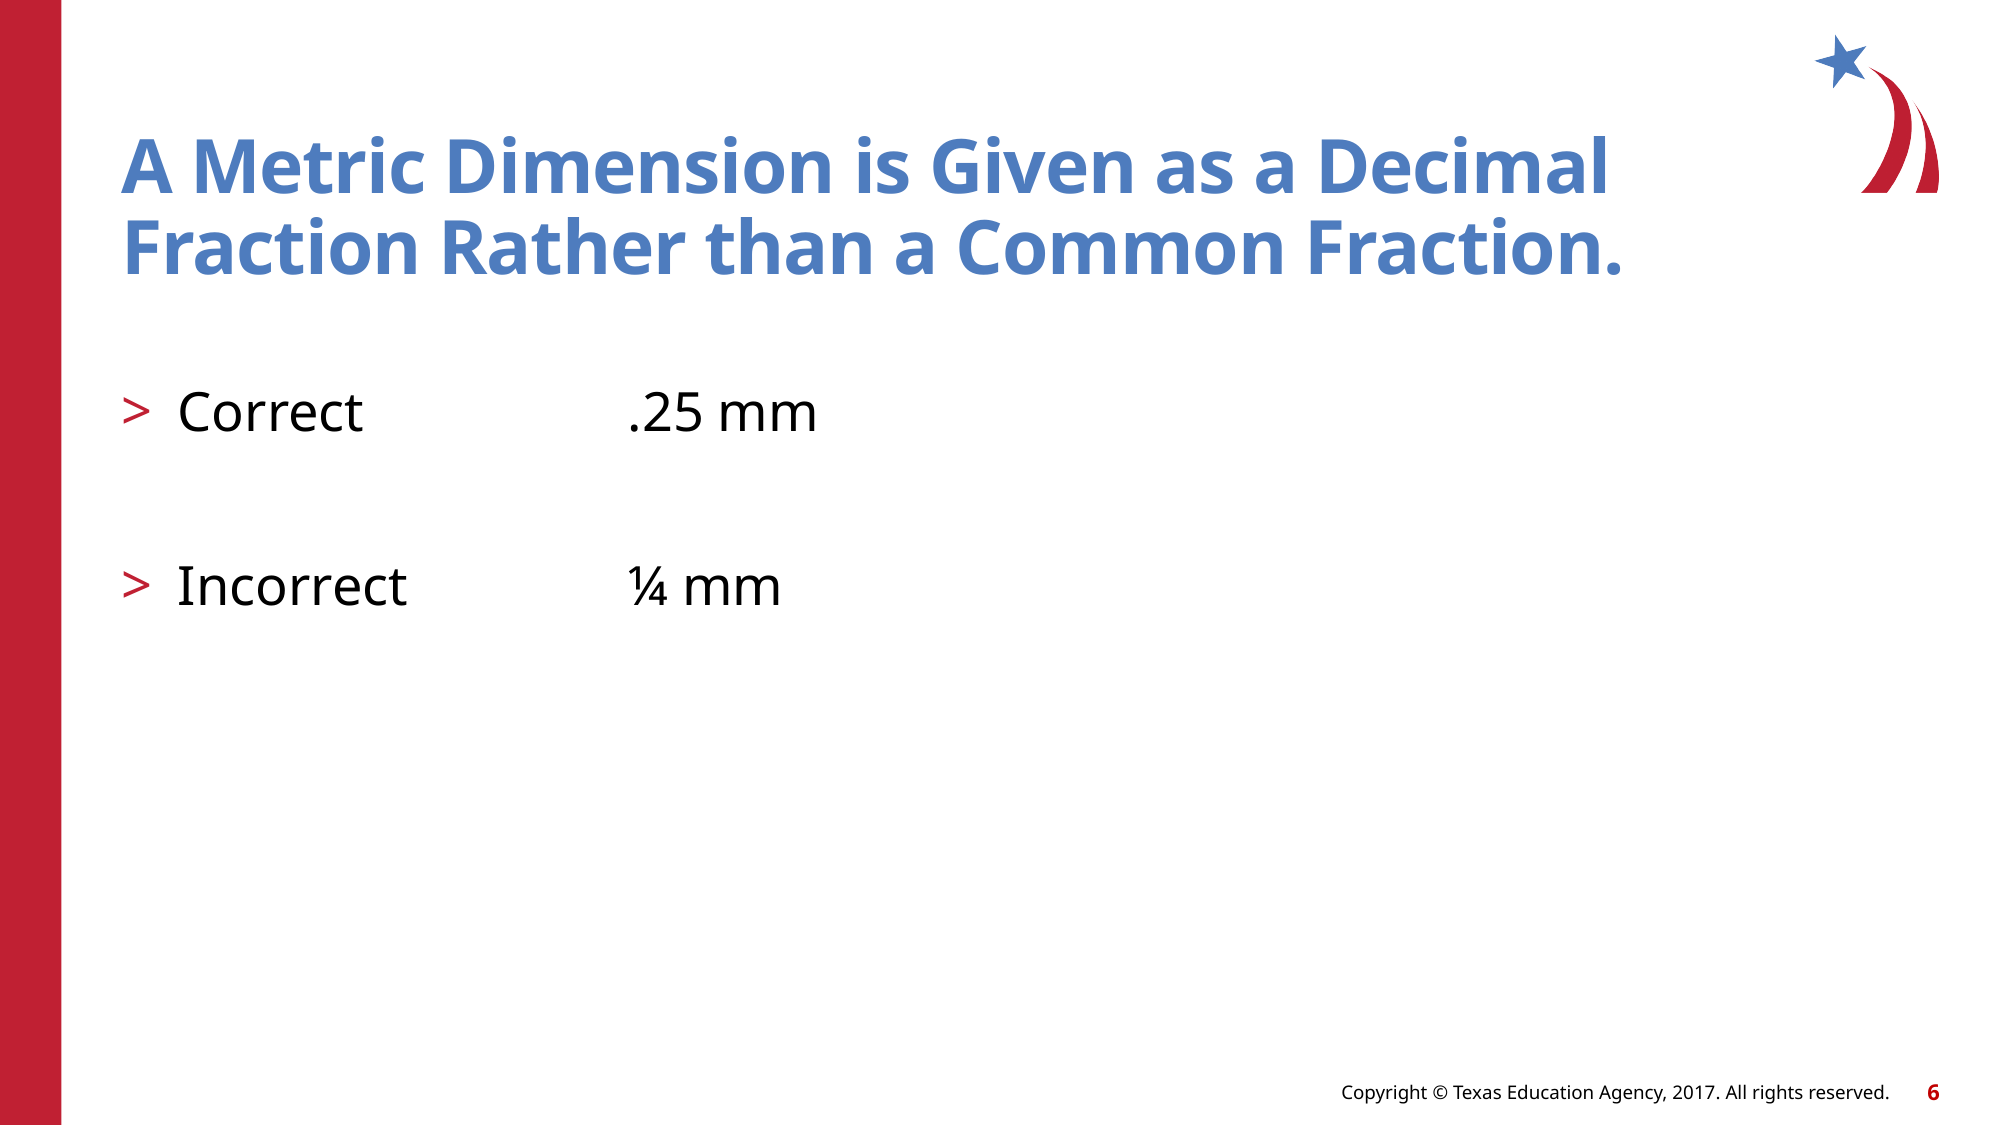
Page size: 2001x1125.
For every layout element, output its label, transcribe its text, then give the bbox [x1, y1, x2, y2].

picture [1814, 34, 1939, 193]
title A Metric Dimension is Given as a Decimal Fraction Rather than a Common Fraction. [121, 147, 1772, 291]
list Correct .25 mm Incorrect ¼ mm [121, 377, 1936, 1010]
